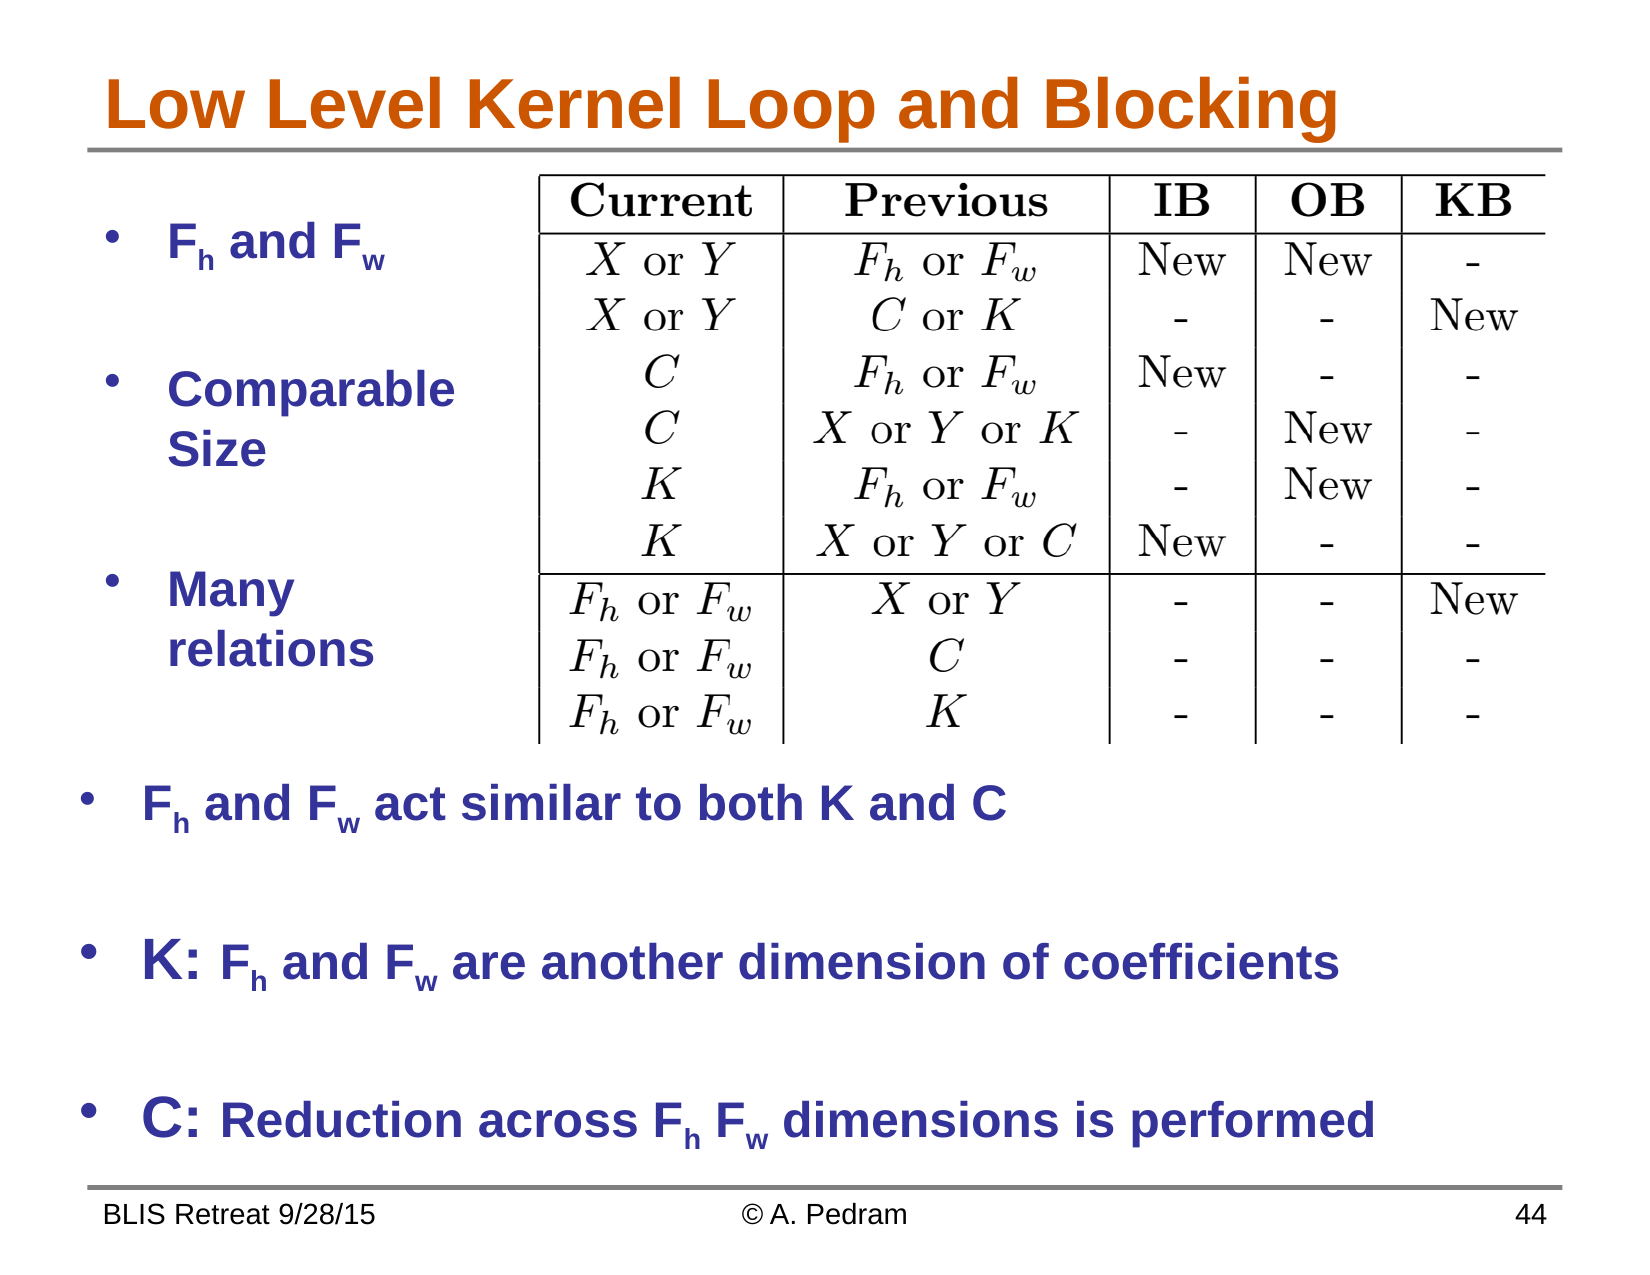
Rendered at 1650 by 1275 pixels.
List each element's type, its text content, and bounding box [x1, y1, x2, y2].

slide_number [87, 1187, 475, 1266]
title Low Level Kernel Loop and Blocking [87, 50, 1563, 150]
slide_number 44 [1175, 1187, 1563, 1266]
list Fh and Fw act similar to both K and C K: Fh and Fw are another dimension of coefficients C: Reduction across Fh Fw dimensions is performed [62, 762, 1563, 1175]
text_box Fh and Fw Comparable Size Many relations [87, 199, 513, 738]
picture [537, 174, 1546, 745]
footer © A. Pedram [587, 1187, 1063, 1266]
